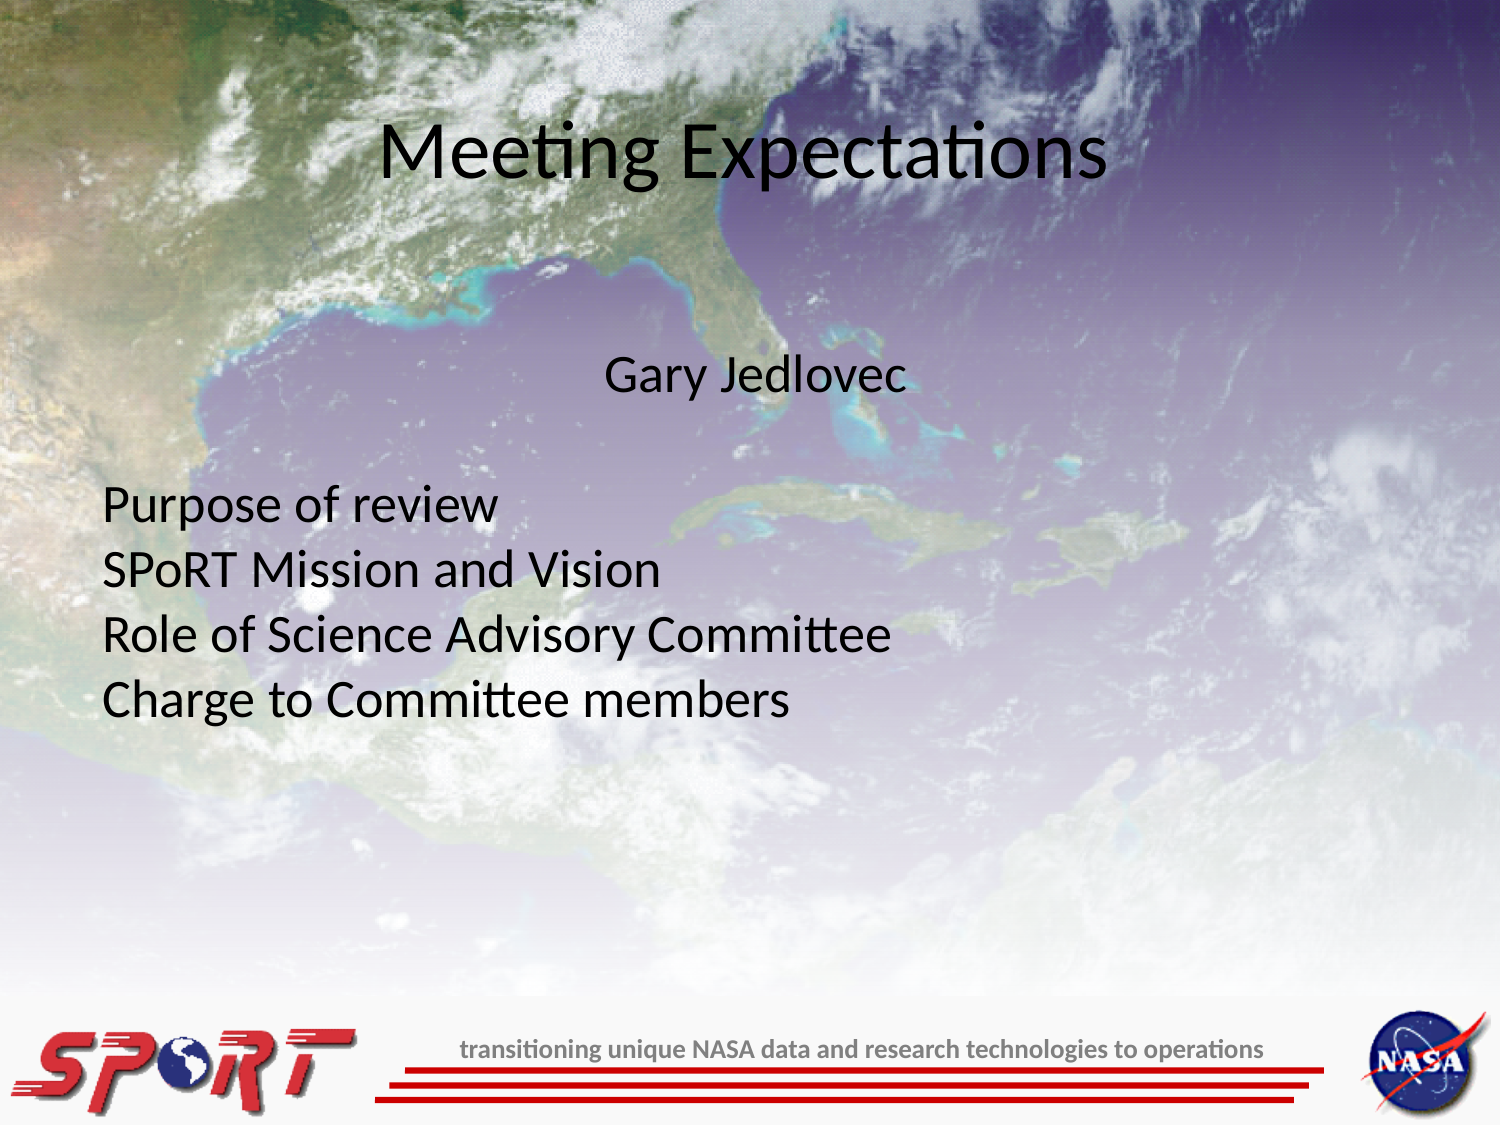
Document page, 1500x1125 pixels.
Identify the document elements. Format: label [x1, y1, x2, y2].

text_box [0, 1007, 1491, 1125]
picture [0, 0, 1500, 996]
